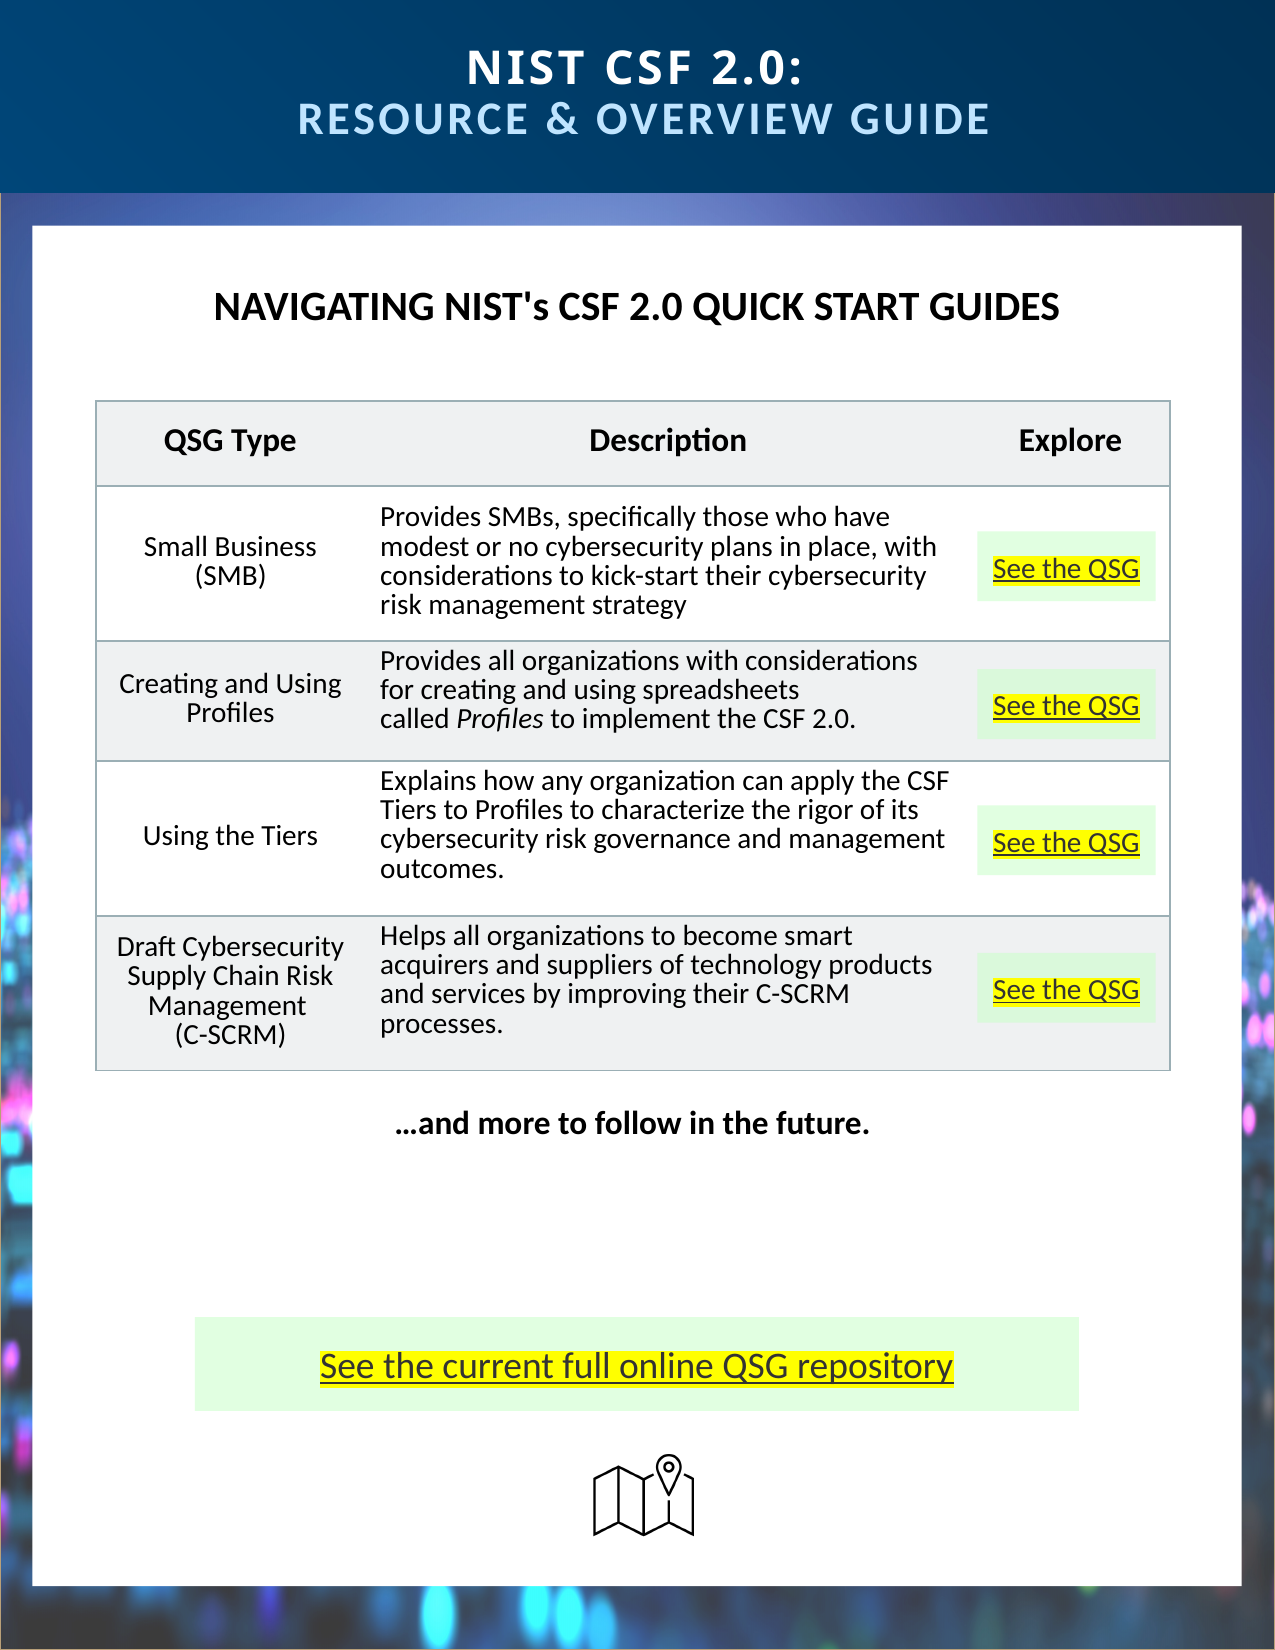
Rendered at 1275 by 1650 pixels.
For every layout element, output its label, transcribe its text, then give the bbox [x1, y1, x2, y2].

table_cell Small Business (SMB) [97, 487, 365, 640]
table_cell Helps all organizations to become smart acquirers and suppliers of technology products and services by improving their C-SCRM processes. [365, 917, 971, 1070]
text_box …and more to follow in the future. [95, 1094, 1171, 1149]
table_cell Provides SMBs, specifically those who have modest or no cybersecurity plans in place, with considerations to kick-start their cybersecurity risk management strategy [365, 487, 971, 640]
table_cell Using the Tiers [97, 762, 365, 915]
text_box See the QSG [976, 668, 1157, 740]
table_cell Draft Cybersecurity Supply Chain Risk Management (C-SCRM) [97, 917, 365, 1070]
table_header Explore [971, 402, 1169, 485]
text_box See the QSG [976, 530, 1157, 602]
title NIST csf 2.0: RESOURCE & OVERVIEW Guide [126, 11, 1162, 178]
table_cell [971, 762, 1169, 915]
table_cell Provides all organizations with considerations for creating and using spreadsheets called Profiles to implement the CSF 2.0.​ [365, 642, 971, 760]
table_header Description [365, 402, 971, 485]
text_box See the QSG [976, 952, 1157, 1024]
picture [583, 1434, 704, 1556]
table_cell [971, 642, 1169, 760]
text_box See the current full online QSG repository [194, 1316, 1080, 1412]
table_cell Creating and Using Profiles [97, 642, 365, 760]
table_cell [971, 487, 1169, 640]
text_box See the QSG [976, 804, 1157, 876]
table_header QSG Type [97, 402, 365, 485]
text_box [0, 0, 1275, 193]
text_box NAVIGATING NIST's CSF 2.0 QUICK START GUIDES [32, 225, 1242, 1587]
table_cell [971, 917, 1169, 1070]
table_cell Explains how any organization can apply the CSF Tiers to Profiles to characterize the rigor of its cybersecurity risk governance and management outcomes. [365, 762, 971, 915]
